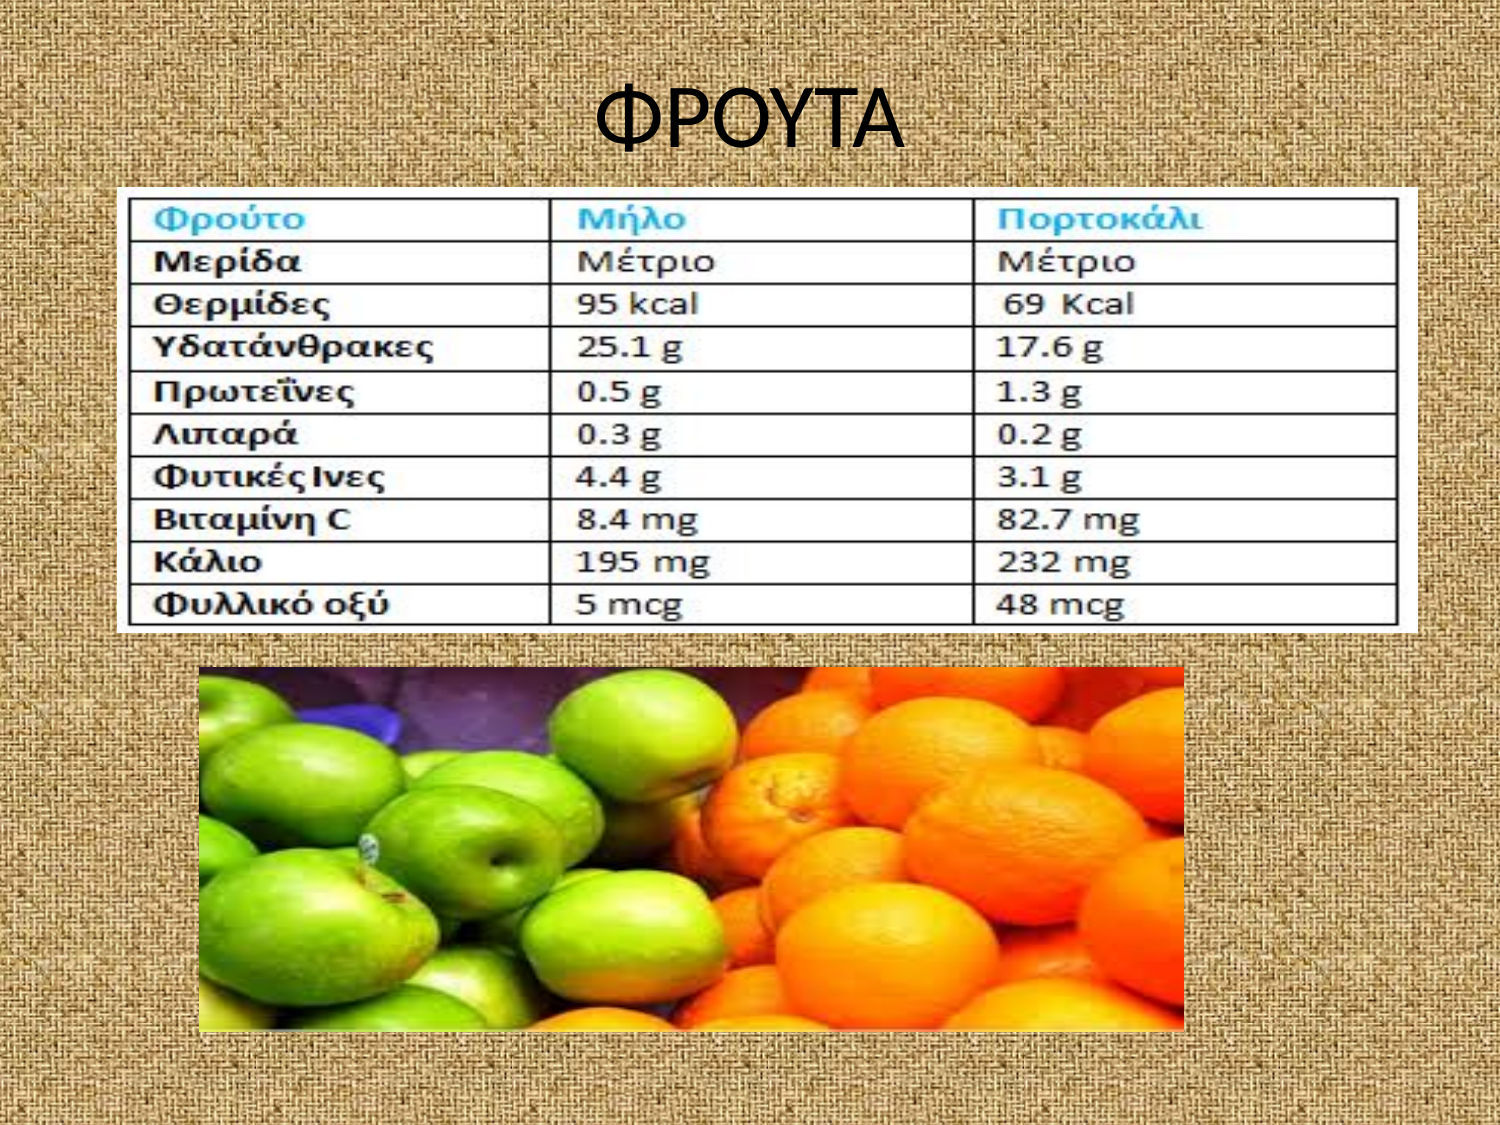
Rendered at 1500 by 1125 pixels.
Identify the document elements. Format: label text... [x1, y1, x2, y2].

title ΦΡΟΥΤΑ [75, 45, 1425, 176]
picture [0, 0, 1500, 1125]
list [198, 667, 1184, 1032]
